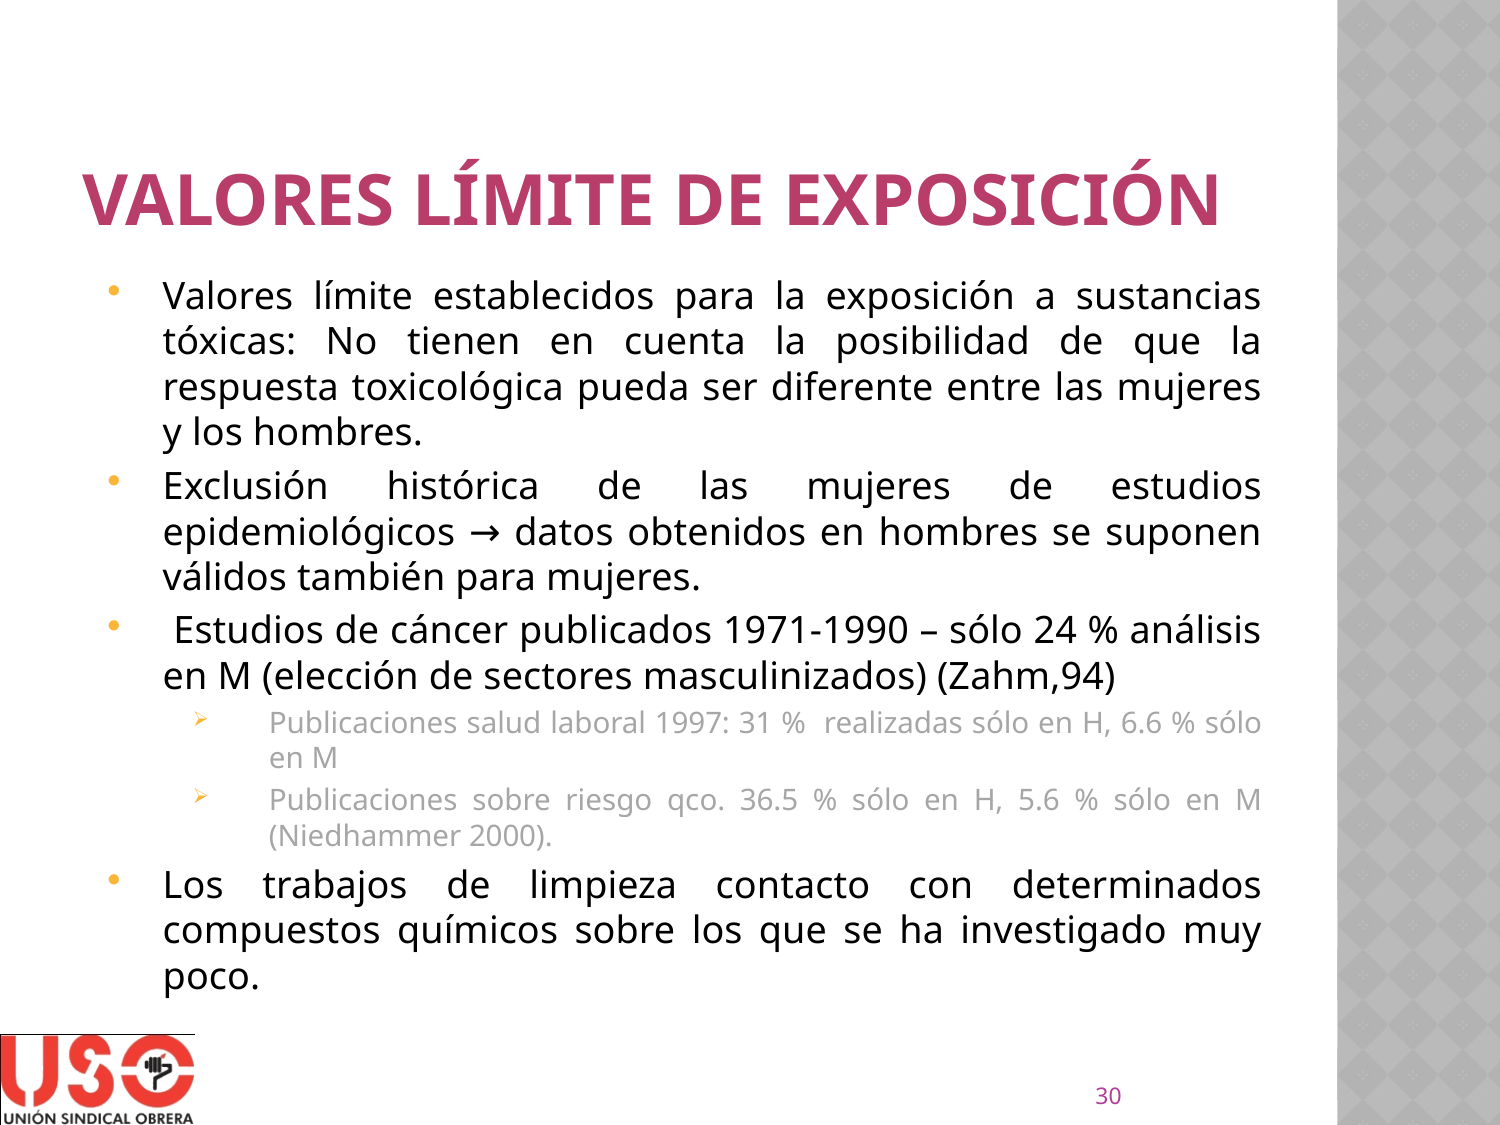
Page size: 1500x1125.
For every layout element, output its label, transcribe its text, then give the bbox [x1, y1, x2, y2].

slide_number 30 [1025, 1075, 1122, 1113]
picture [0, 1034, 195, 1125]
title Valores límite de exposIción [75, 52, 1263, 240]
list Valores límite establecidos para la exposición a sustancias tóxicas: No tienen en cuenta la posibilidad de que la respuesta toxicológica pueda ser diferente entre las mujeres y los hombres. Exclusión histórica de las mujeres de estudios epidemiológicos → datos obtenidos en hombres se suponen válidos también para mujeres. Estudios de cáncer publicados 1971-1990 – sólo 24 % análisis en M (elección de sectores masculinizados) (Zahm,94) Publicaciones salud laboral 1997: 31 % realizadas sólo en H, 6.6 % sólo en M Publicaciones sobre riesgo qco. 36.5 % sólo en H, 5.6 % sólo en M (Niedhammer 2000). Los trabajos de limpieza contacto con determinados compuestos químicos sobre los que se ha investigado muy poco. [75, 264, 1278, 1059]
